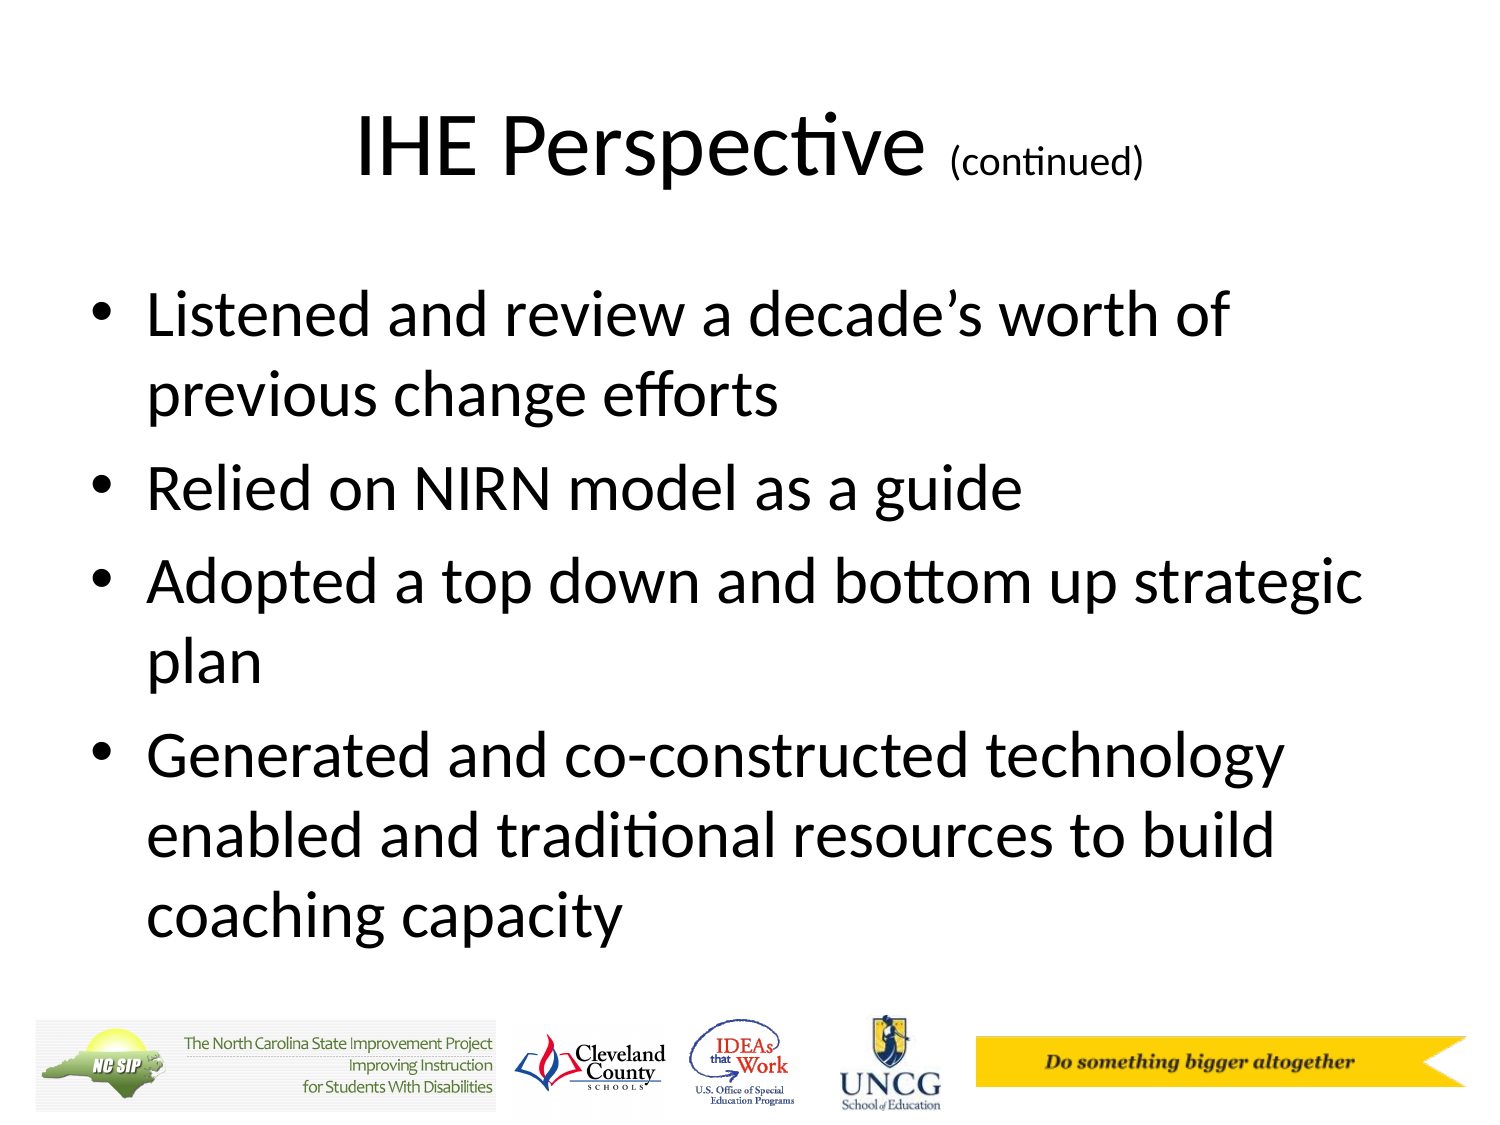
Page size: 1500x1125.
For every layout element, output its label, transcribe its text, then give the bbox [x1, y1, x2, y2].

title IHE Perspective (continued) [75, 45, 1425, 233]
picture [840, 1015, 941, 1111]
picture [512, 1017, 671, 1121]
picture [35, 1019, 496, 1112]
picture [689, 1019, 794, 1106]
list Listened and review a decade’s worth of previous change efforts Relied on NIRN model as a guide Adopted a top down and bottom up strategic plan Generated and co-constructed technology enabled and traditional resources to build coaching capacity [75, 262, 1425, 1005]
